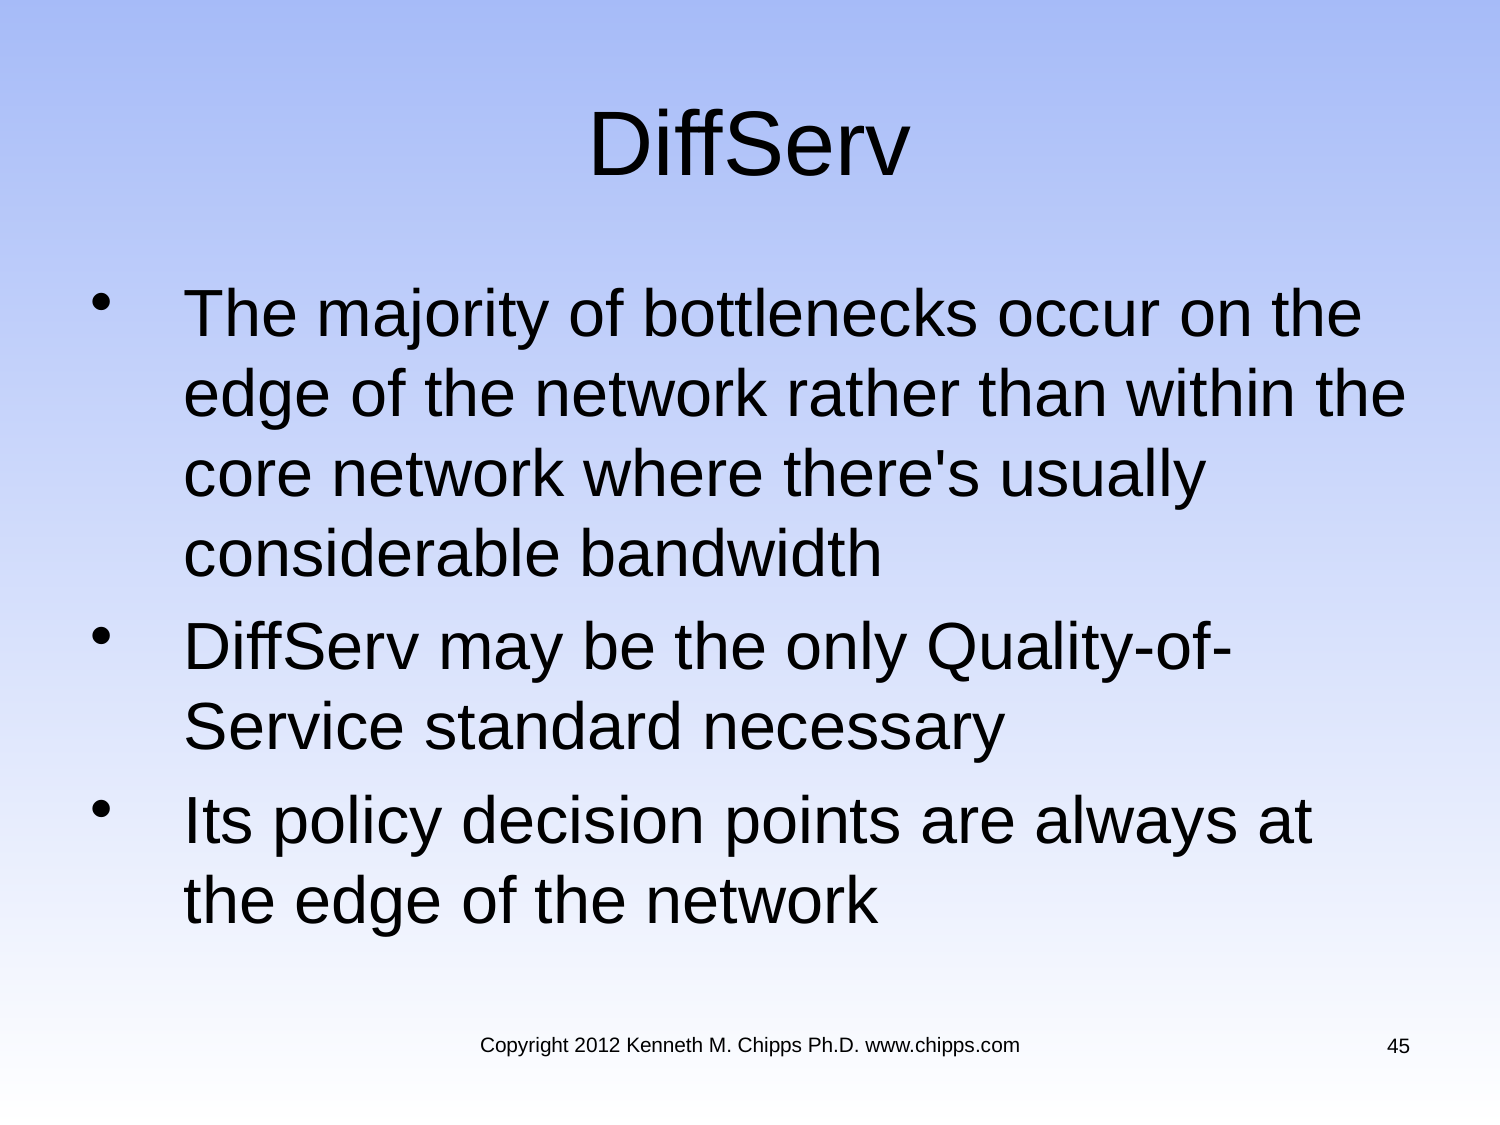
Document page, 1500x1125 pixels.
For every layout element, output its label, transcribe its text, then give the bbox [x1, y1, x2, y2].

list The majority of bottlenecks occur on the edge of the network rather than within the core network where there's usually considerable bandwidth DiffServ may be the only Quality-of-Service standard necessary Its policy decision points are always at the edge of the network [75, 262, 1425, 1005]
footer Copyright 2012 Kenneth M. Chipps Ph.D. www.chipps.com [449, 1024, 1051, 1103]
slide_number 45 [1074, 1024, 1426, 1104]
title DiffServ [75, 45, 1425, 233]
